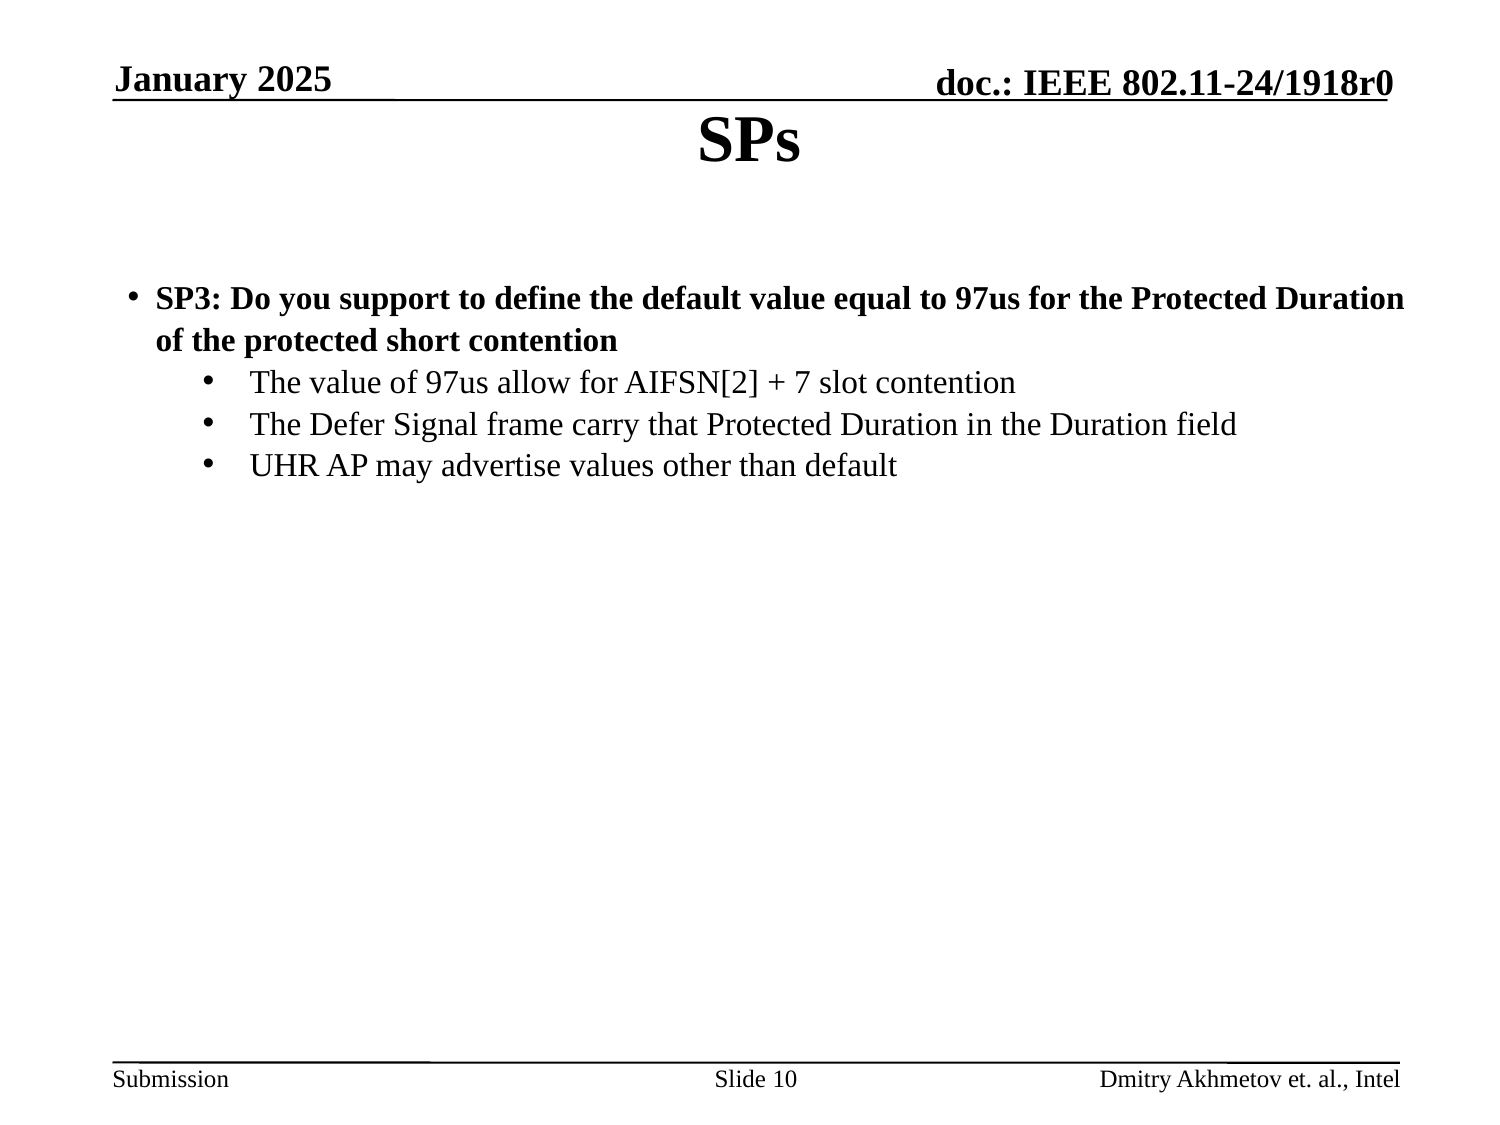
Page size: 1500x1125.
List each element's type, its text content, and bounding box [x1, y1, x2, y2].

title SPs [112, 112, 1388, 156]
list SP3: Do you support to define the default value equal to 97us for the Protected Duration of the protected short contention The value of 97us allow for AIFSN[2] + 7 slot contention The Defer Signal frame carry that Protected Duration in the Duration field UHR AP may advertise values other than default [112, 156, 1438, 1051]
footer Dmitry Akhmetov et. al., Intel [878, 1061, 1402, 1093]
slide_number Slide 10 [712, 1061, 800, 1123]
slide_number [114, 54, 423, 100]
